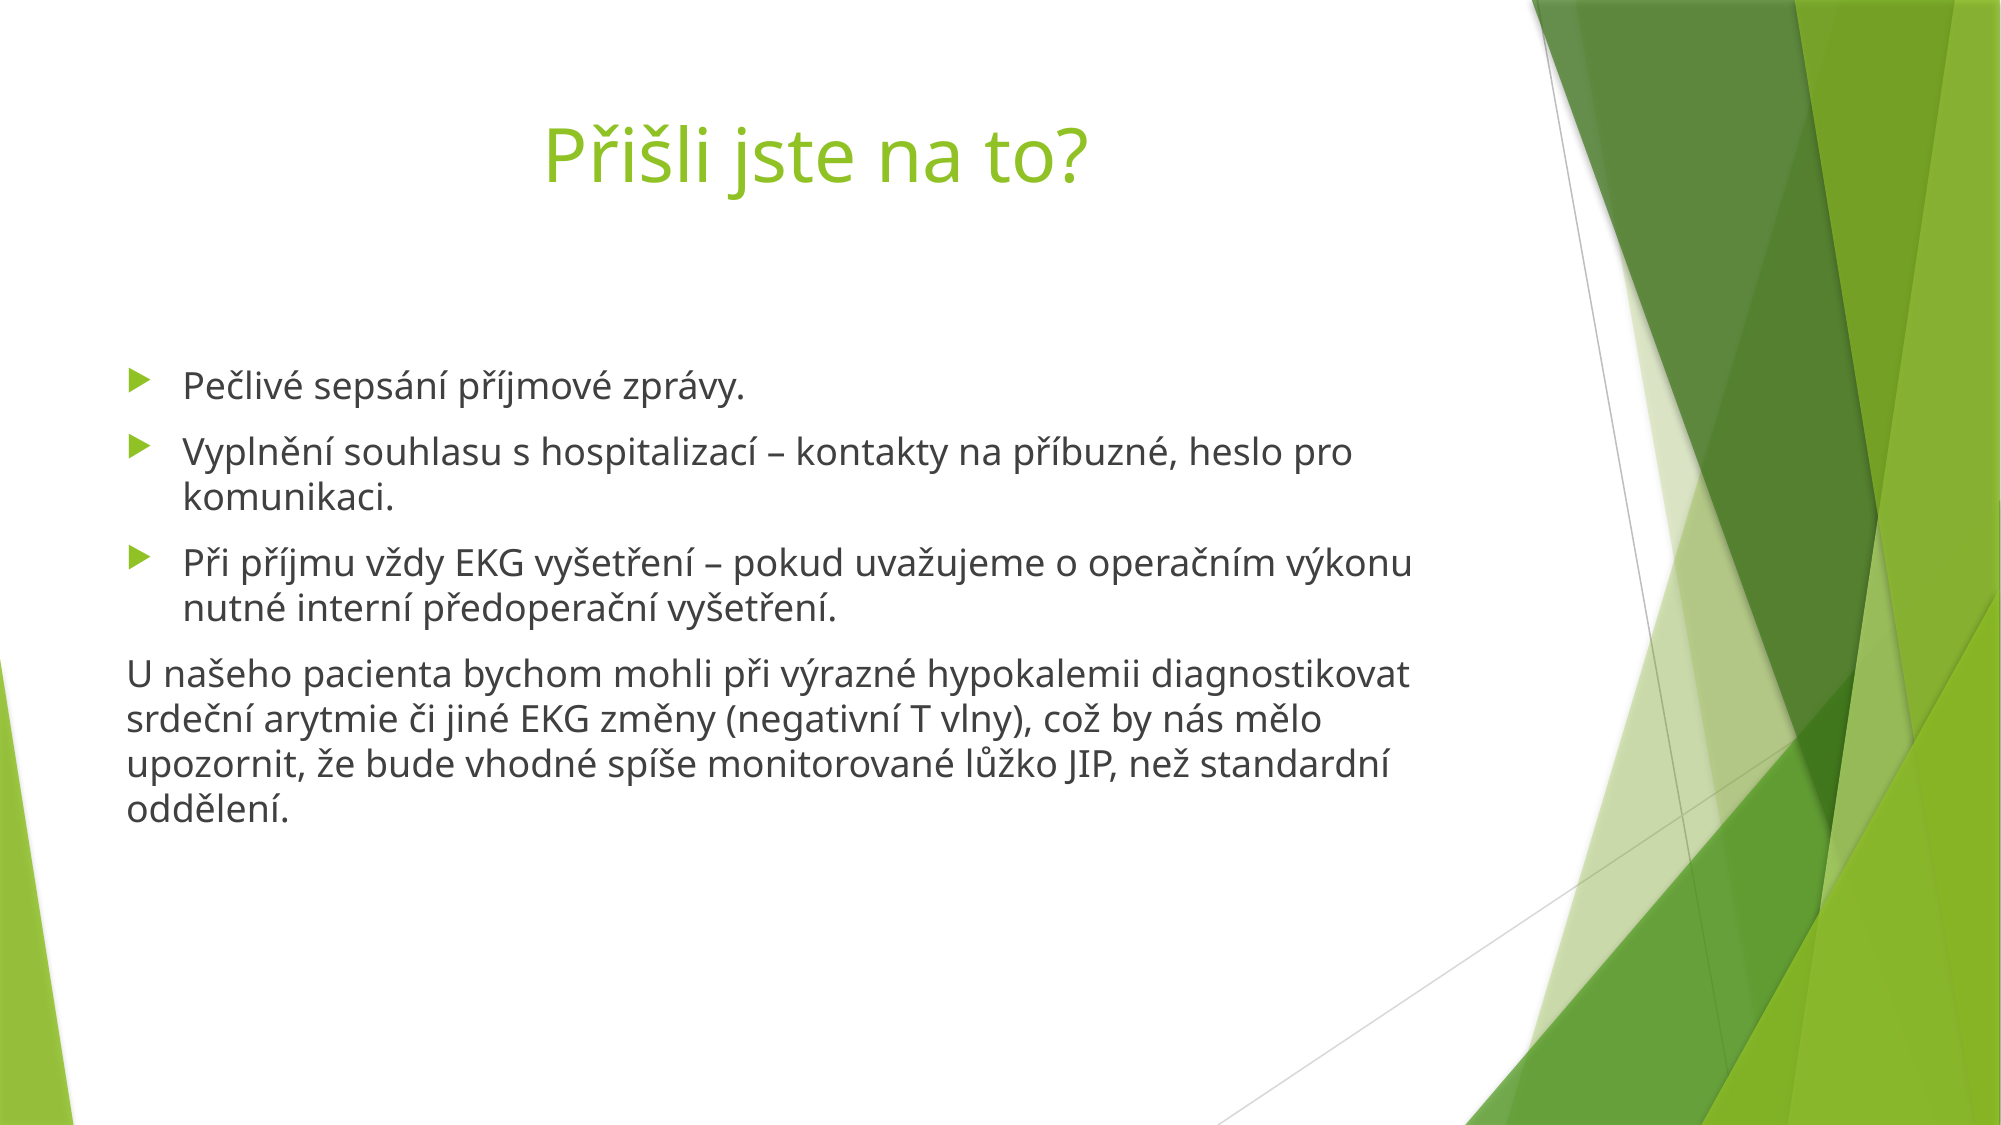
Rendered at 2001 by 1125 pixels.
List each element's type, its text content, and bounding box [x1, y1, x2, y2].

list Pečlivé sepsání příjmové zprávy. Vyplnění souhlasu s hospitalizací – kontakty na příbuzné, heslo pro komunikaci. Při příjmu vždy EKG vyšetření – pokud uvažujeme o operačním výkonu nutné interní předoperační vyšetření. U našeho pacienta bychom mohli při výrazné hypokalemii diagnostikovat srdeční arytmie či jiné EKG změny (negativní T vlny), což by nás mělo upozornit, že bude vhodné spíše monitorované lůžko JIP, než standardní oddělení. [111, 354, 1522, 992]
title Přišli jste na to? [111, 99, 1522, 317]
